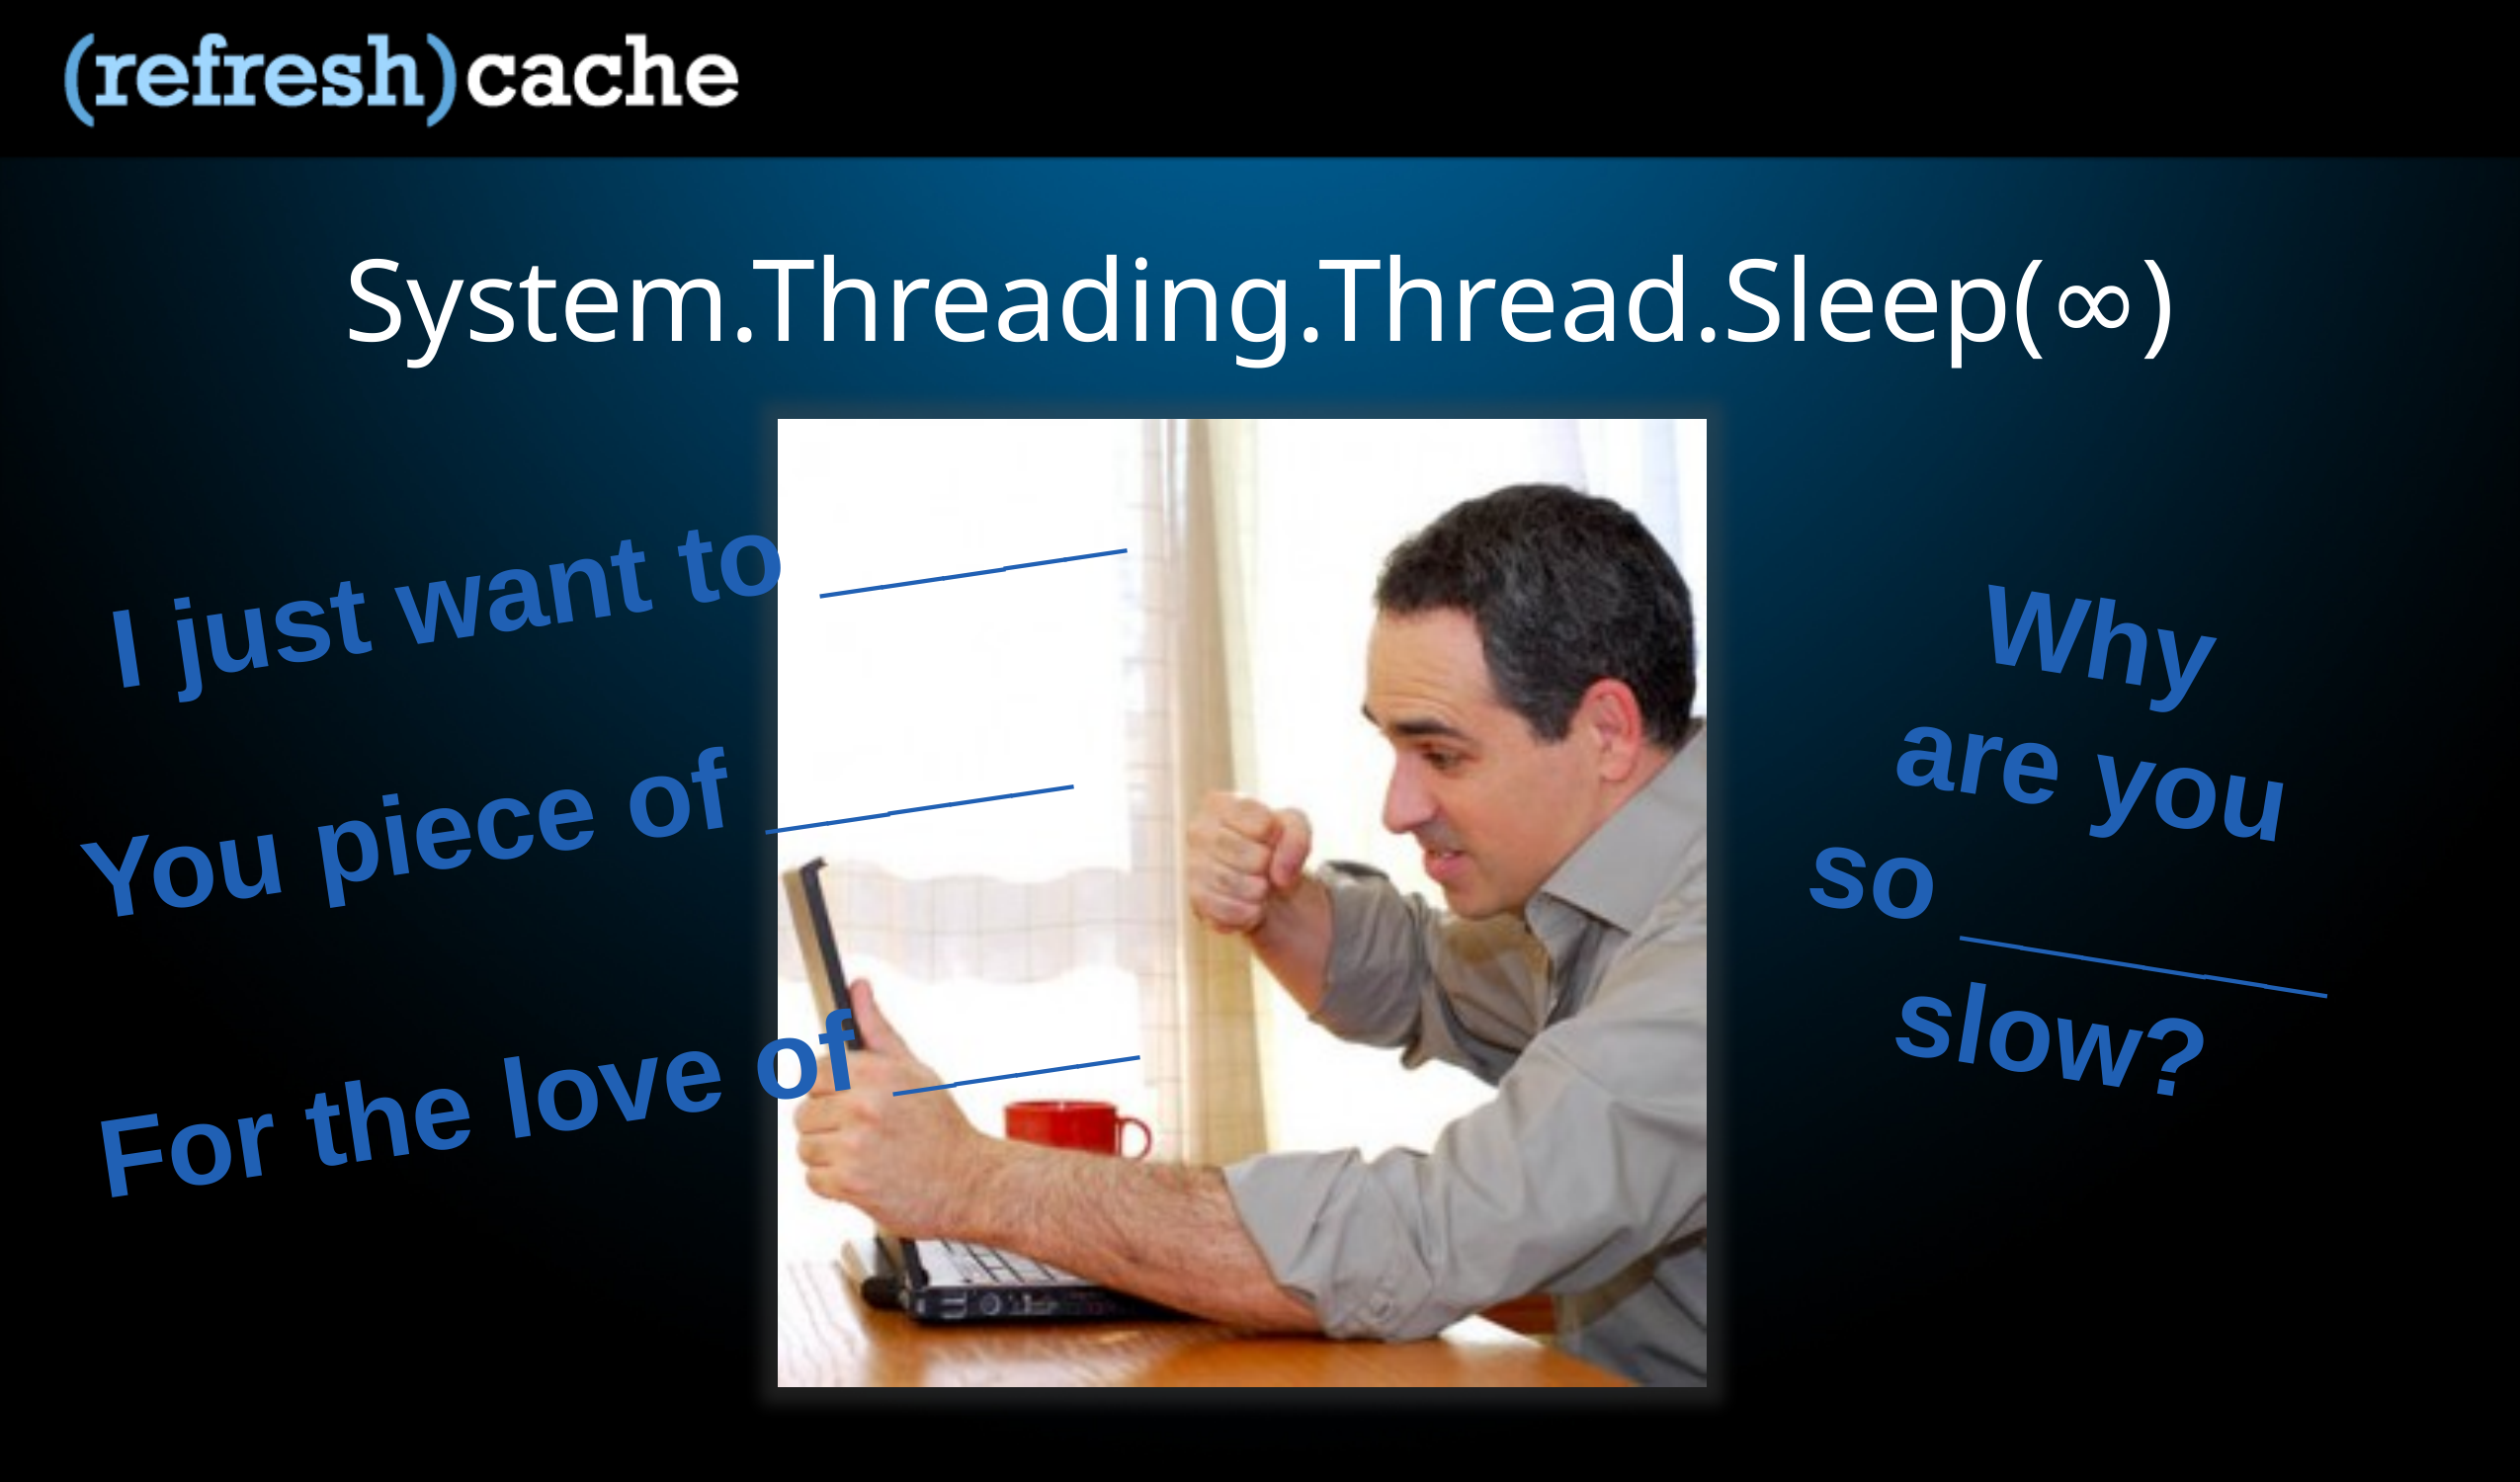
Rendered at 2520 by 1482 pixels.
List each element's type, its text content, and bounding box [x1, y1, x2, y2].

text_box Why are you so ______ slow? [1764, 520, 2404, 1150]
text_box You piece of _____ [57, 700, 773, 952]
text_box For the love of ____ [72, 980, 773, 1231]
picture [0, 0, 2520, 1482]
title System.Threading.Thread.Sleep(∞) [126, 172, 2394, 420]
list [778, 419, 1708, 1387]
text_box I just want to _____ [85, 471, 773, 721]
